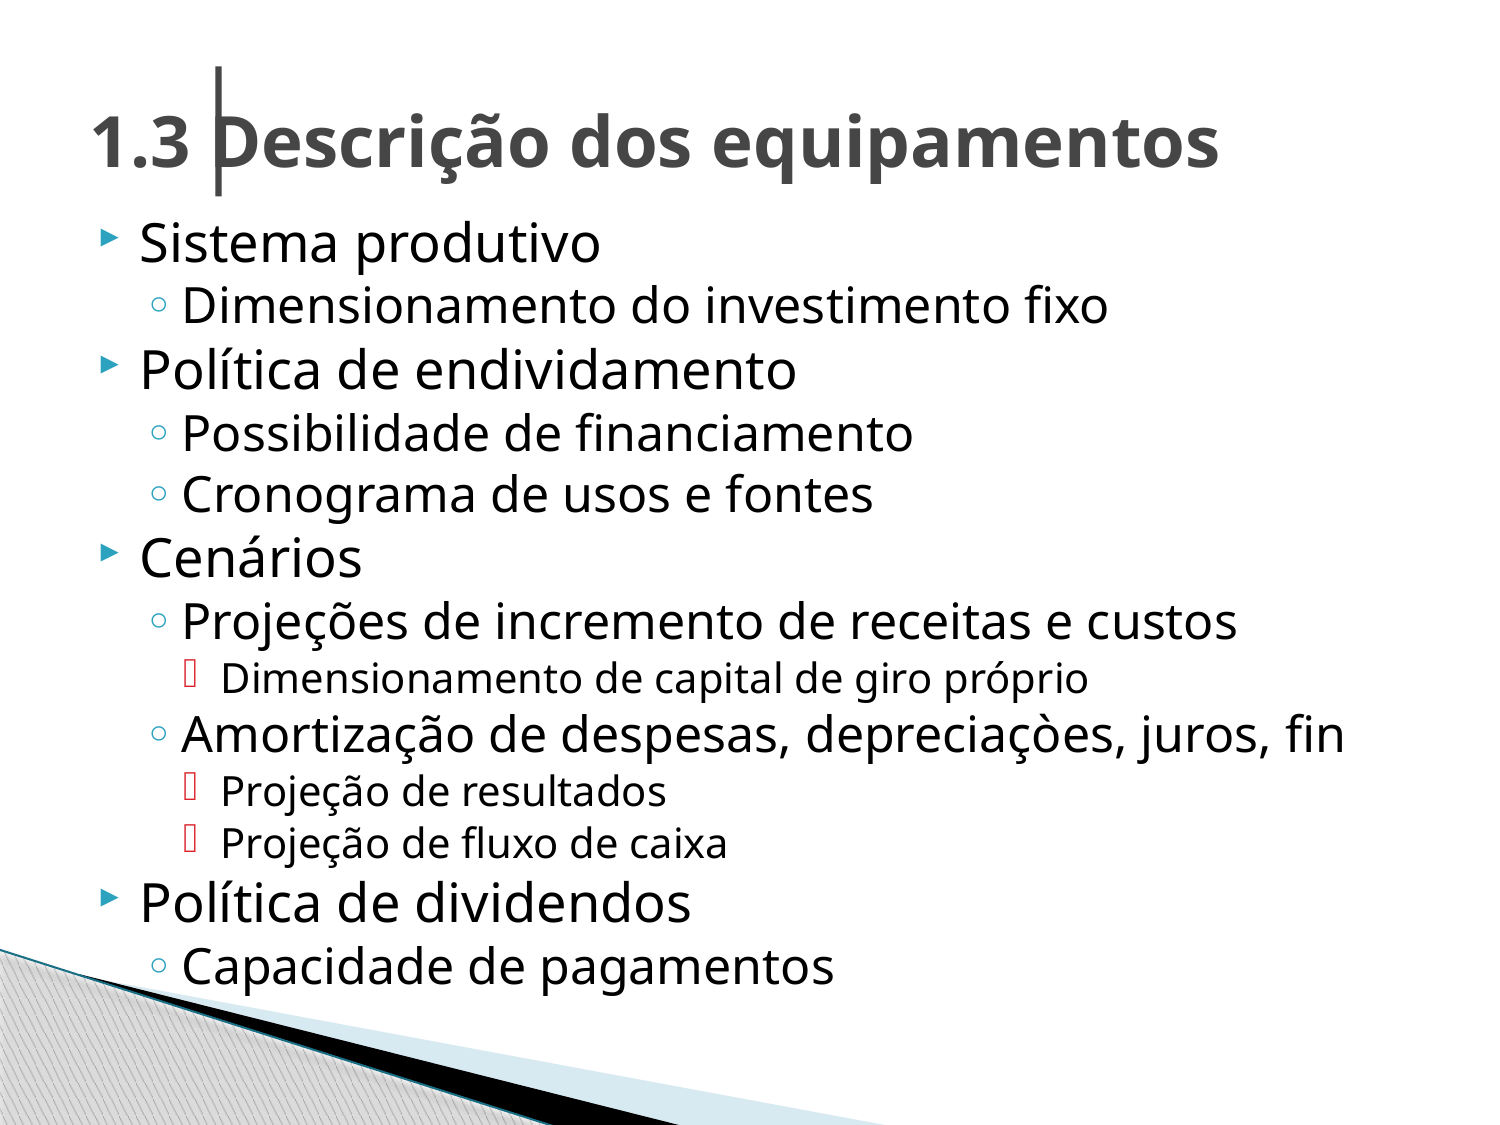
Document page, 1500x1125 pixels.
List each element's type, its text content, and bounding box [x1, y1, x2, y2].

list Sistema produtivo Dimensionamento do investimento fixo Política de endividamento Possibilidade de financiamento Cronograma de usos e fontes Cenários Projeções de incremento de receitas e custos Dimensionamento de capital de giro próprio Amortização de despesas, depreciaçòes, juros, fin Projeção de resultados Projeção de fluxo de caixa Política de dividendos Capacidade de pagamentos [64, 208, 1428, 1071]
title 1.3 Descrição dos equipamentos [75, 45, 1425, 233]
